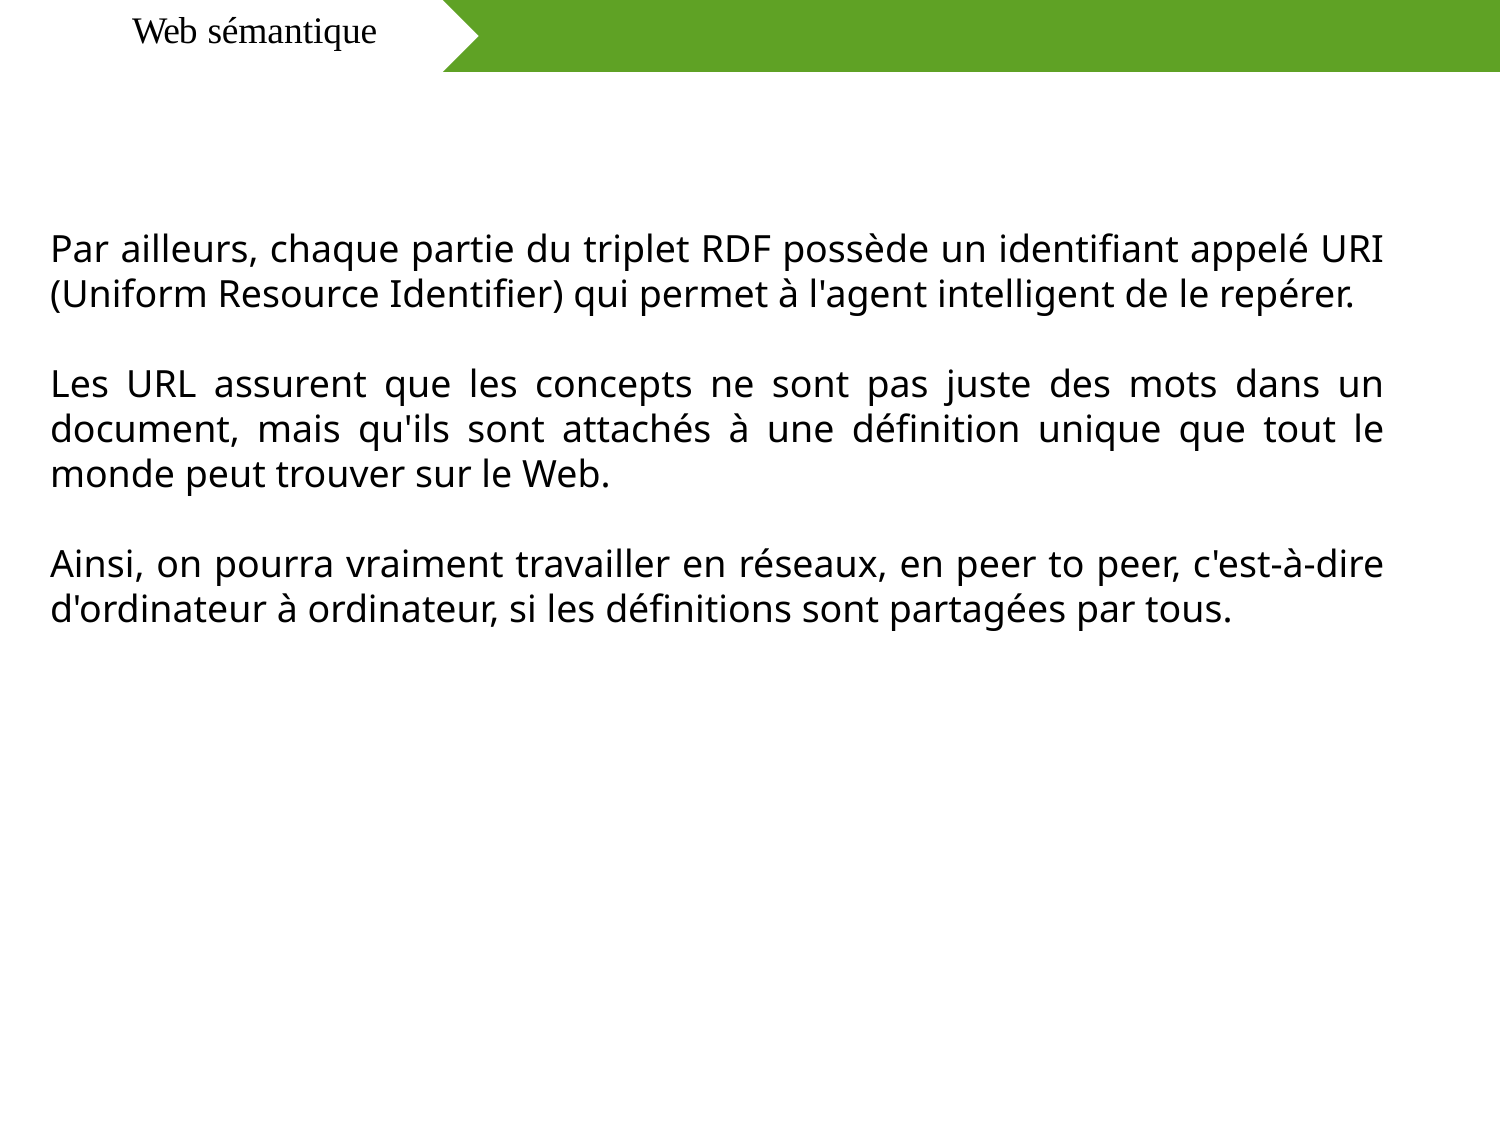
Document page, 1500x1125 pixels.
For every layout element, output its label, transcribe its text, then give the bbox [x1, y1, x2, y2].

title Web sémantique [130, 4, 383, 195]
list Par ailleurs, chaque partie du triplet RDF possède un identifiant appelé URI (Uniform Resource Identifier) qui permet à l'agent intelligent de le repérer. Les URL assurent que les concepts ne sont pas juste des mots dans un document, mais qu'ils sont attachés à une définition unique que tout le monde peut trouver sur le Web. Ainsi, on pourra vraiment travailler en réseaux, en peer to peer, c'est-à-dire d'ordinateur à ordinateur, si les définitions sont partagées par tous. [50, 224, 1386, 725]
text_box [442, 0, 1500, 72]
